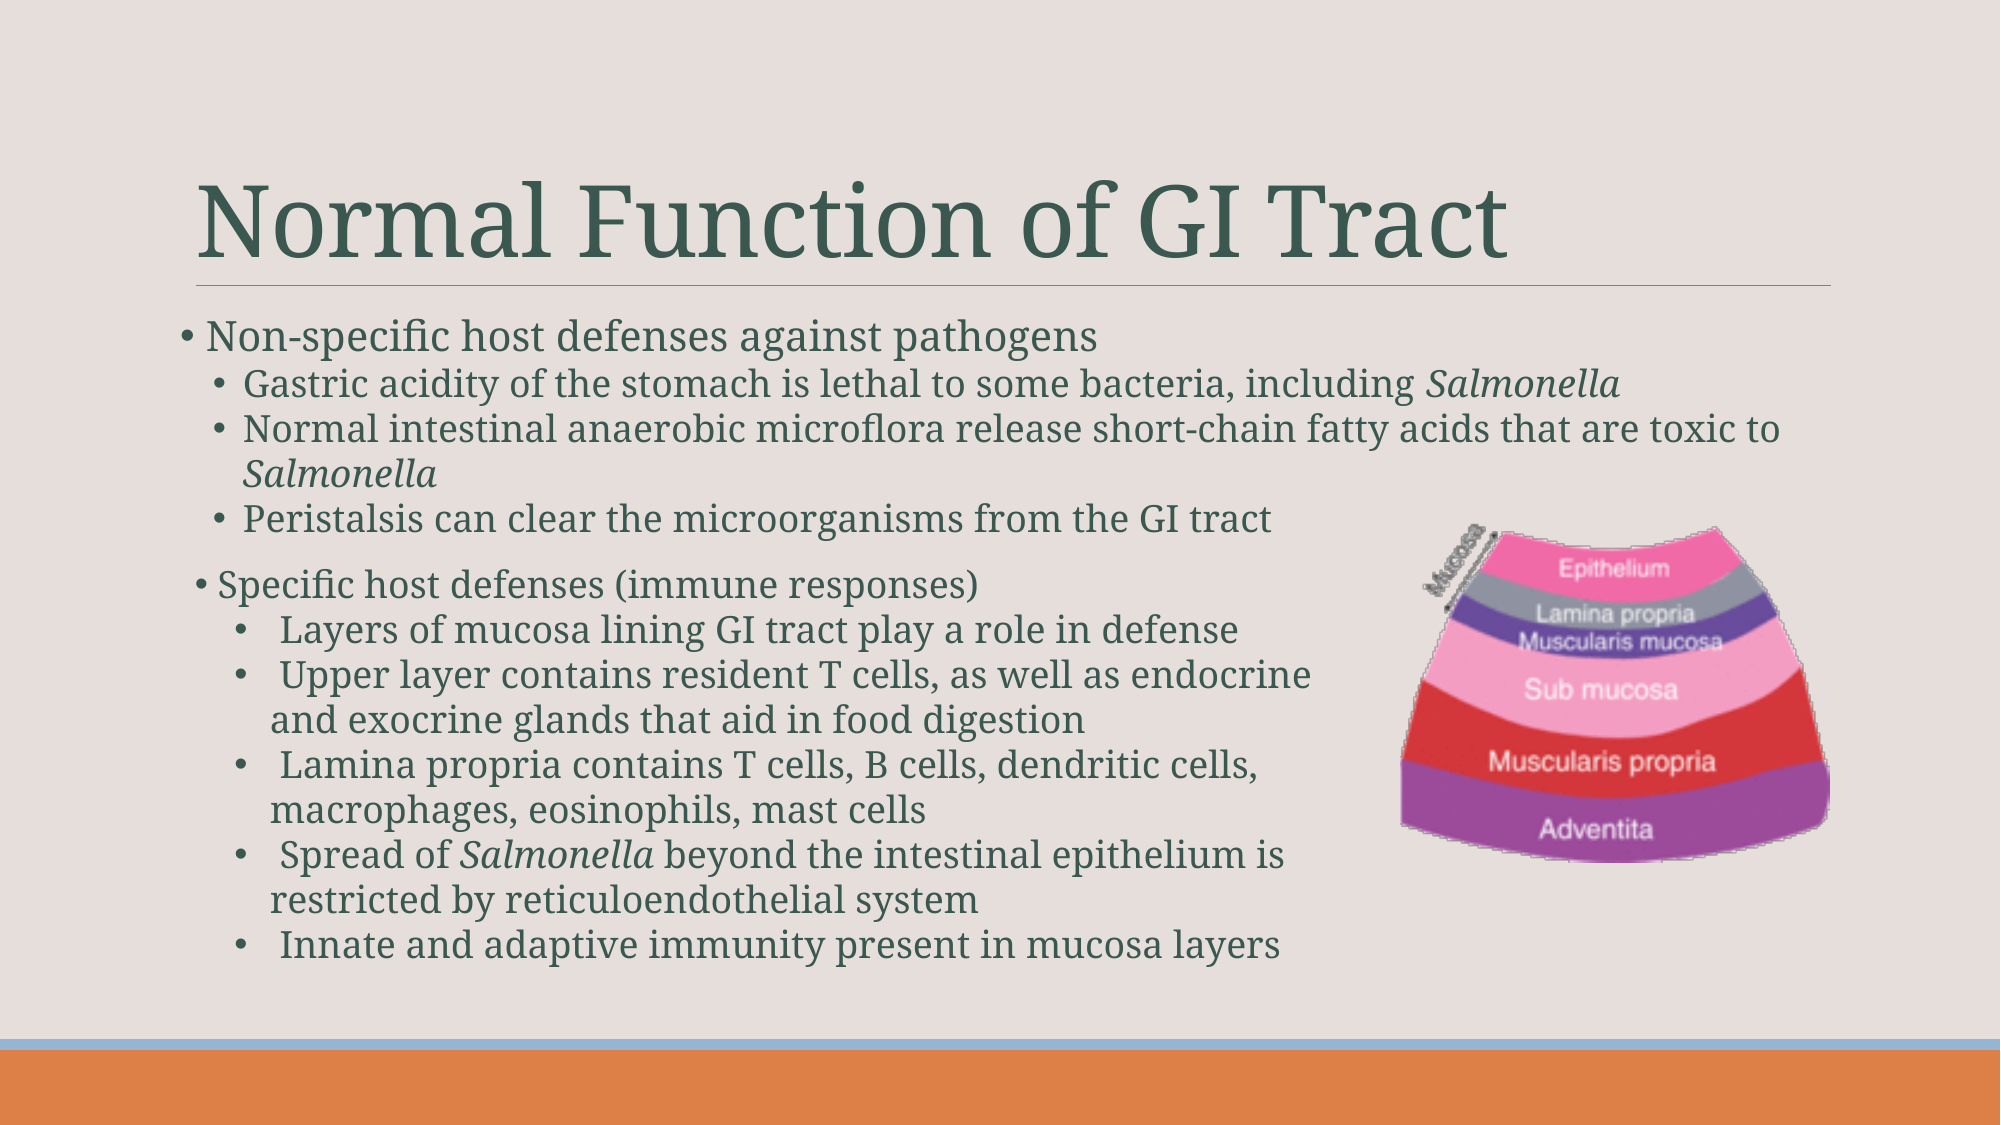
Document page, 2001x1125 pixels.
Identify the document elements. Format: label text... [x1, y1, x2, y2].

title Normal Function of GI Tract [180, 47, 1830, 285]
list Non-specific host defenses against pathogens Gastric acidity of the stomach is lethal to some bacteria, including Salmonella Normal intestinal anaerobic microflora release short-chain fatty acids that are toxic to Salmonella Peristalsis can clear the microorganisms from the GI tract [180, 302, 1830, 963]
picture [1399, 518, 1831, 863]
text_box Specific host defenses (immune responses) Layers of mucosa lining GI tract play a role in defense Upper layer contains resident T cells, as well as endocrine and exocrine glands that aid in food digestion Lamina propria contains T cells, B cells, dendritic cells, macrophages, eosinophils, mast cells Spread of Salmonella beyond the intestinal epithelium is restricted by reticuloendothelial system Innate and adaptive immunity present in mucosa layers [180, 554, 1346, 1019]
